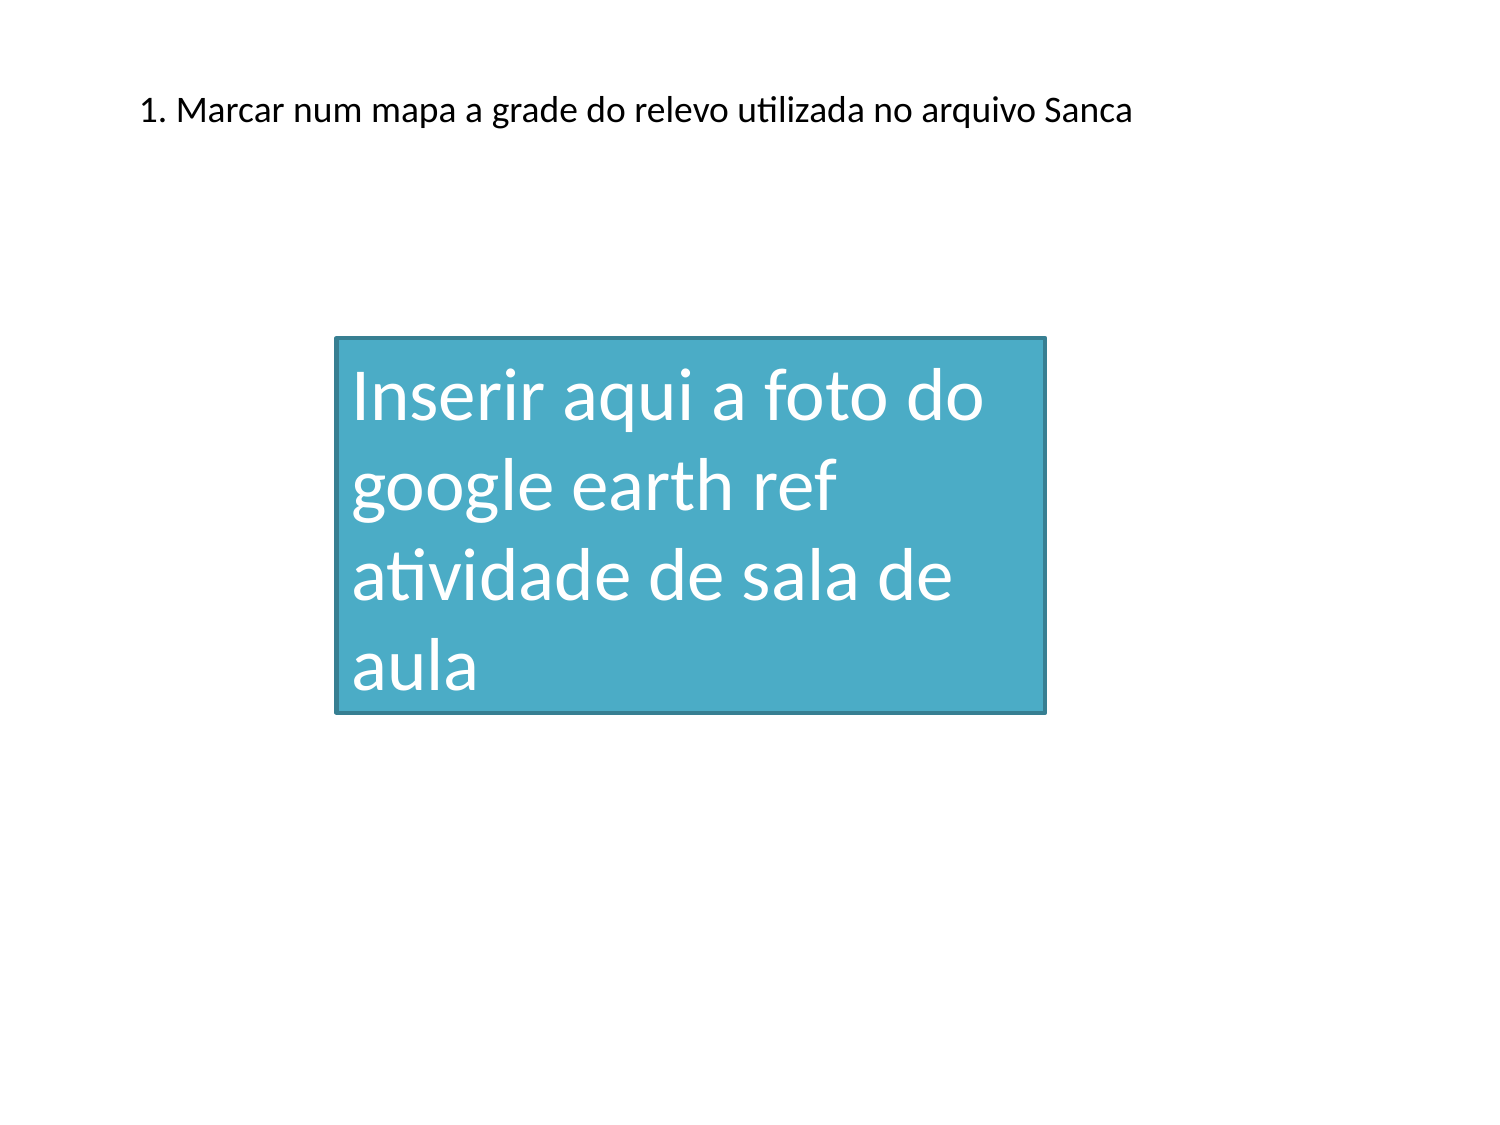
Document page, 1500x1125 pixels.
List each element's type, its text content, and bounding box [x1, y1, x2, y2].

text_box Inserir aqui a foto do google earth ref atividade de sala de aula [334, 336, 1047, 715]
text_box 1. Marcar num mapa a grade do relevo utilizada no arquivo Sanca [123, 78, 1412, 138]
